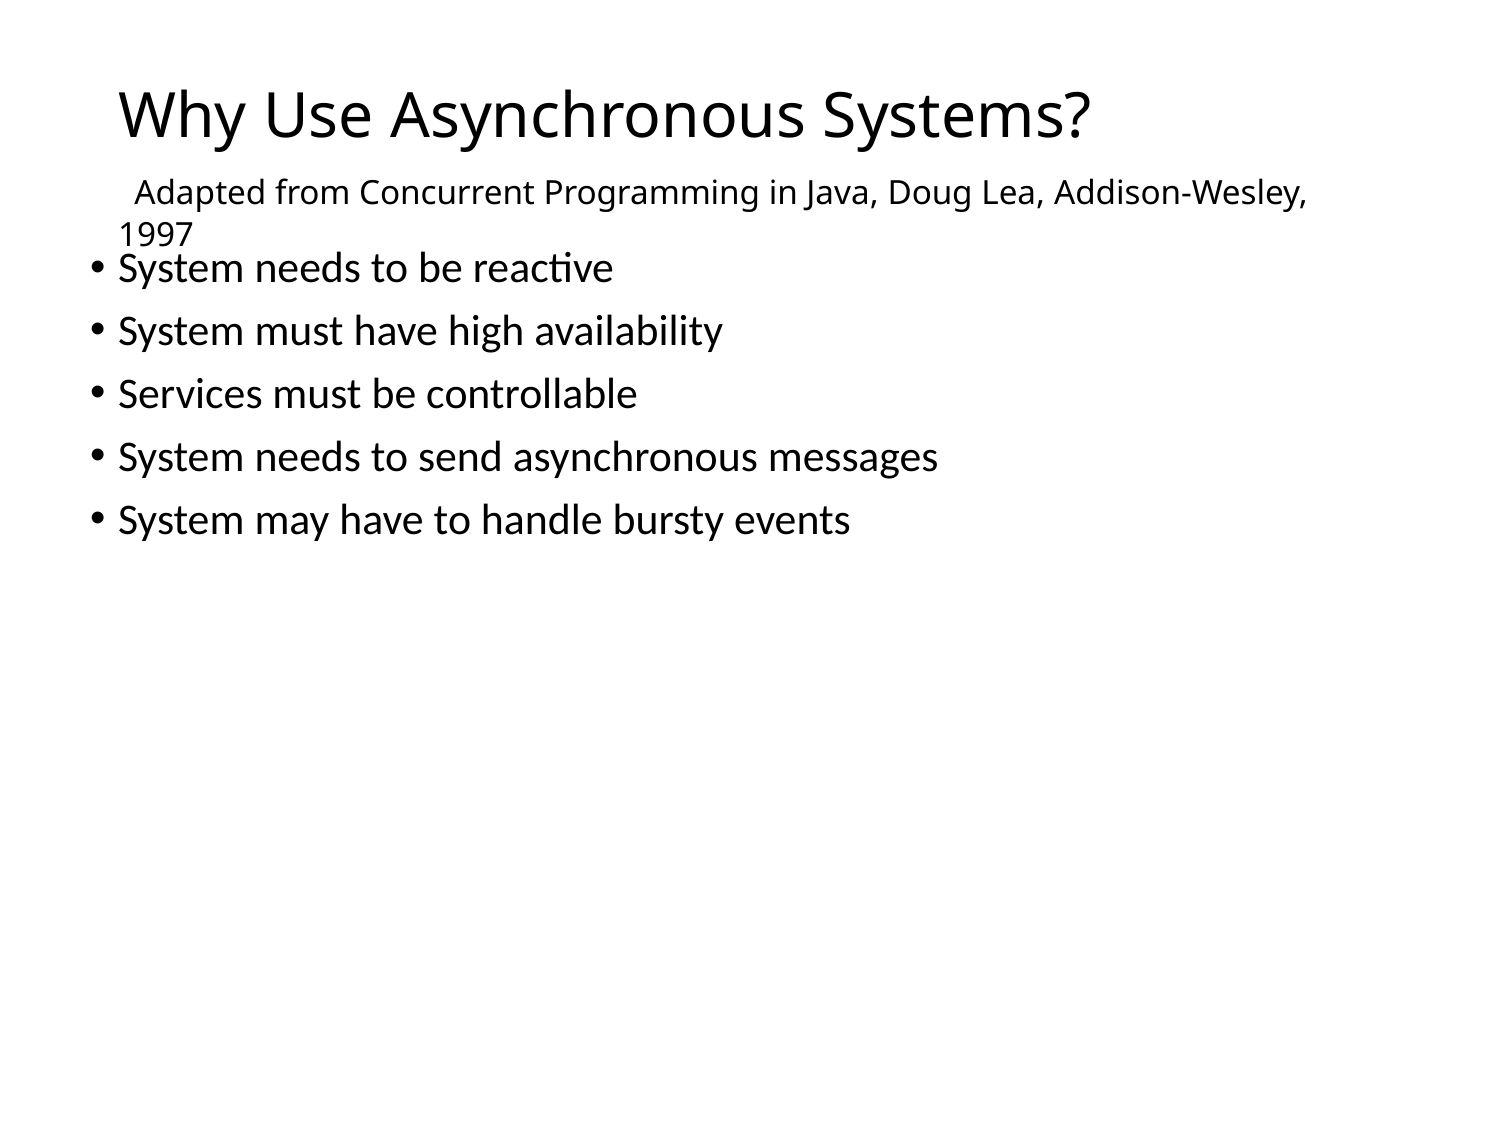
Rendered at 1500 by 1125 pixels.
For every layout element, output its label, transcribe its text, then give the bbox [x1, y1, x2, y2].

list System needs to be reactive System must have high availability Services must be controllable System needs to send asynchronous messages System may have to handle bursty events [75, 237, 1425, 1006]
title Why Use Asynchronous Systems? Adapted from Concurrent Programming in Java, Doug Lea, Addison-Wesley, 1997 [103, 59, 1397, 237]
